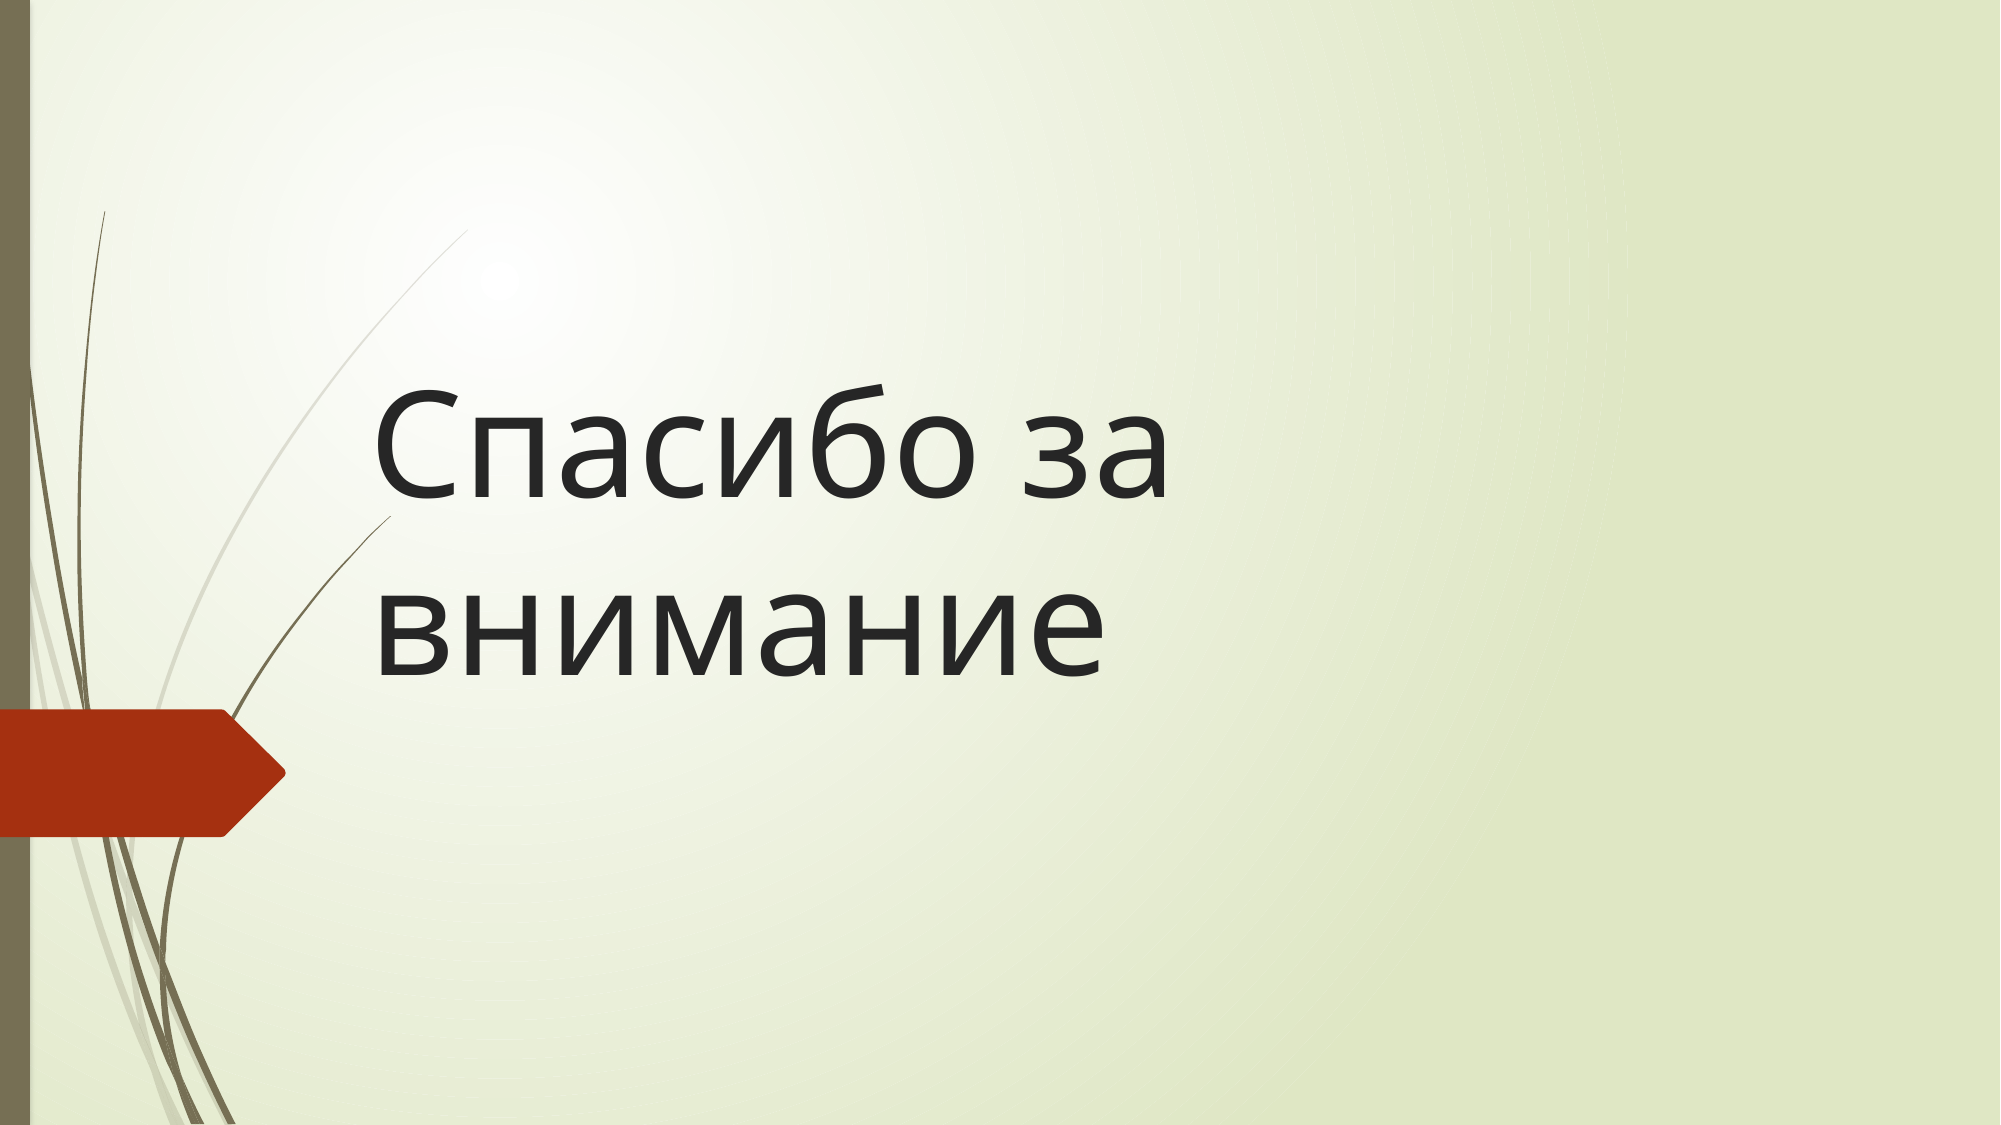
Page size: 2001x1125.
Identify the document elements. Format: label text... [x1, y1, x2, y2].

title Спасибо за внимание [354, 341, 1818, 713]
